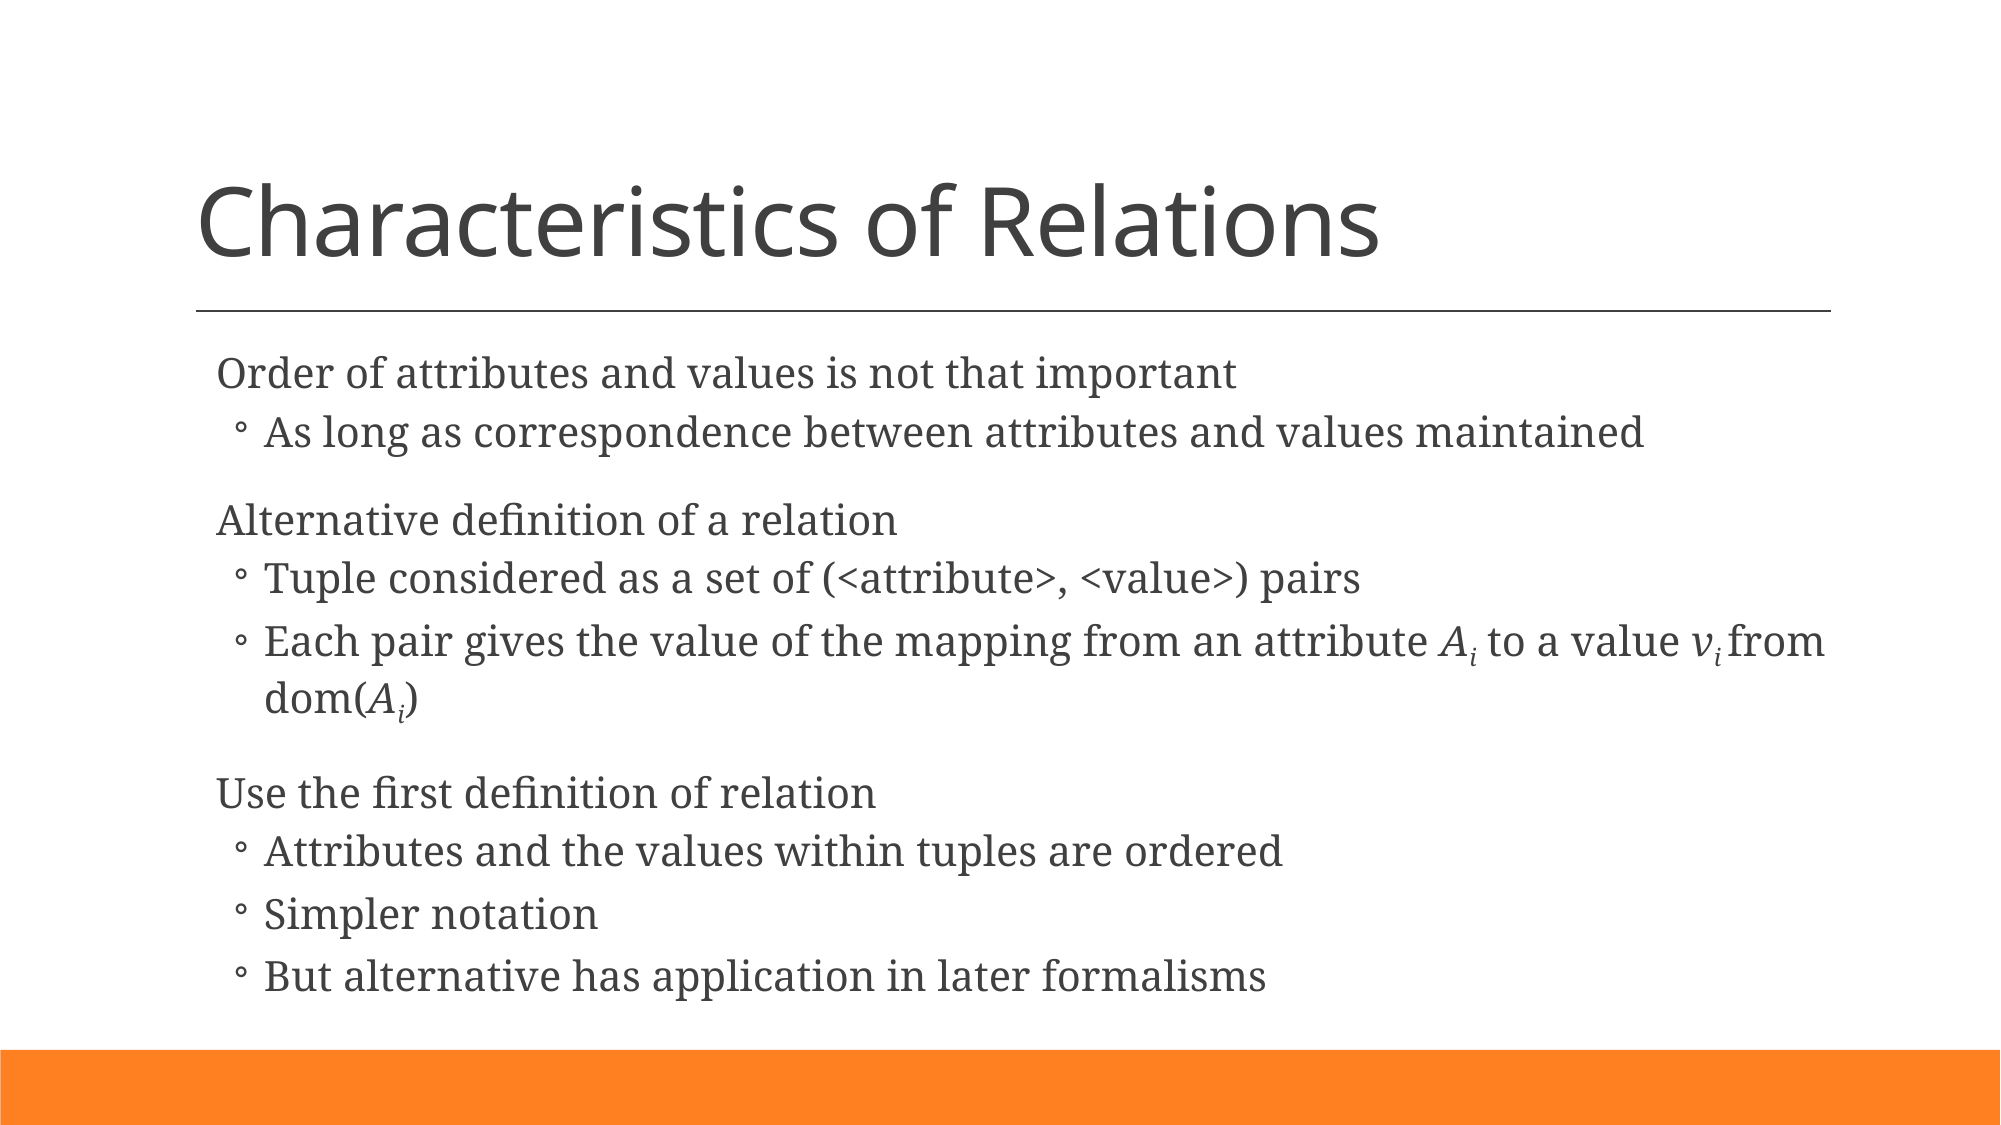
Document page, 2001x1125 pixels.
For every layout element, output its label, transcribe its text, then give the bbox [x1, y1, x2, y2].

title Characteristics of Relations [180, 47, 1830, 285]
list Order of attributes and values is not that important As long as correspondence between attributes and values maintained Alternative definition of a relation Tuple considered as a set of (<attribute>, <value>) pairs Each pair gives the value of the mapping from an attribute Ai to a value vi from dom(Ai) Use the first definition of relation Attributes and the values within tuples are ordered Simpler notation But alternative has application in later formalisms [201, 334, 1830, 1006]
